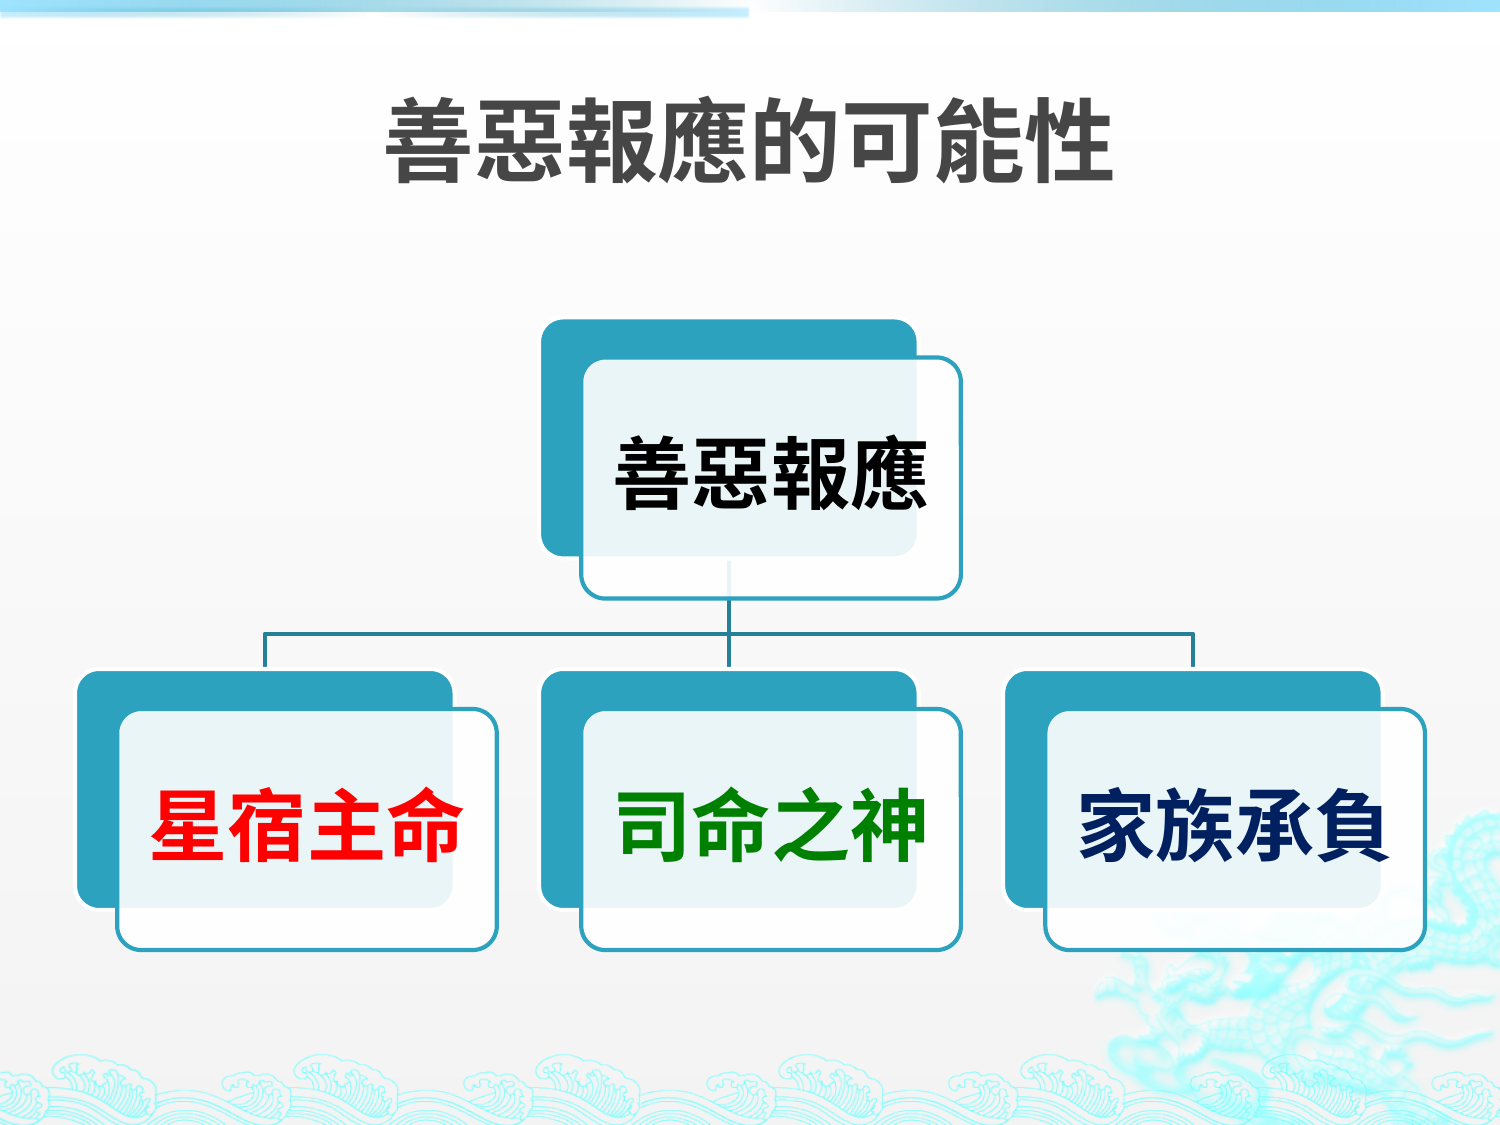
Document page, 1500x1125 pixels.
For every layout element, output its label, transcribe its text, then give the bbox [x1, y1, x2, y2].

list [74, 262, 1426, 1006]
title 善惡報應的可能性 [75, 45, 1425, 233]
